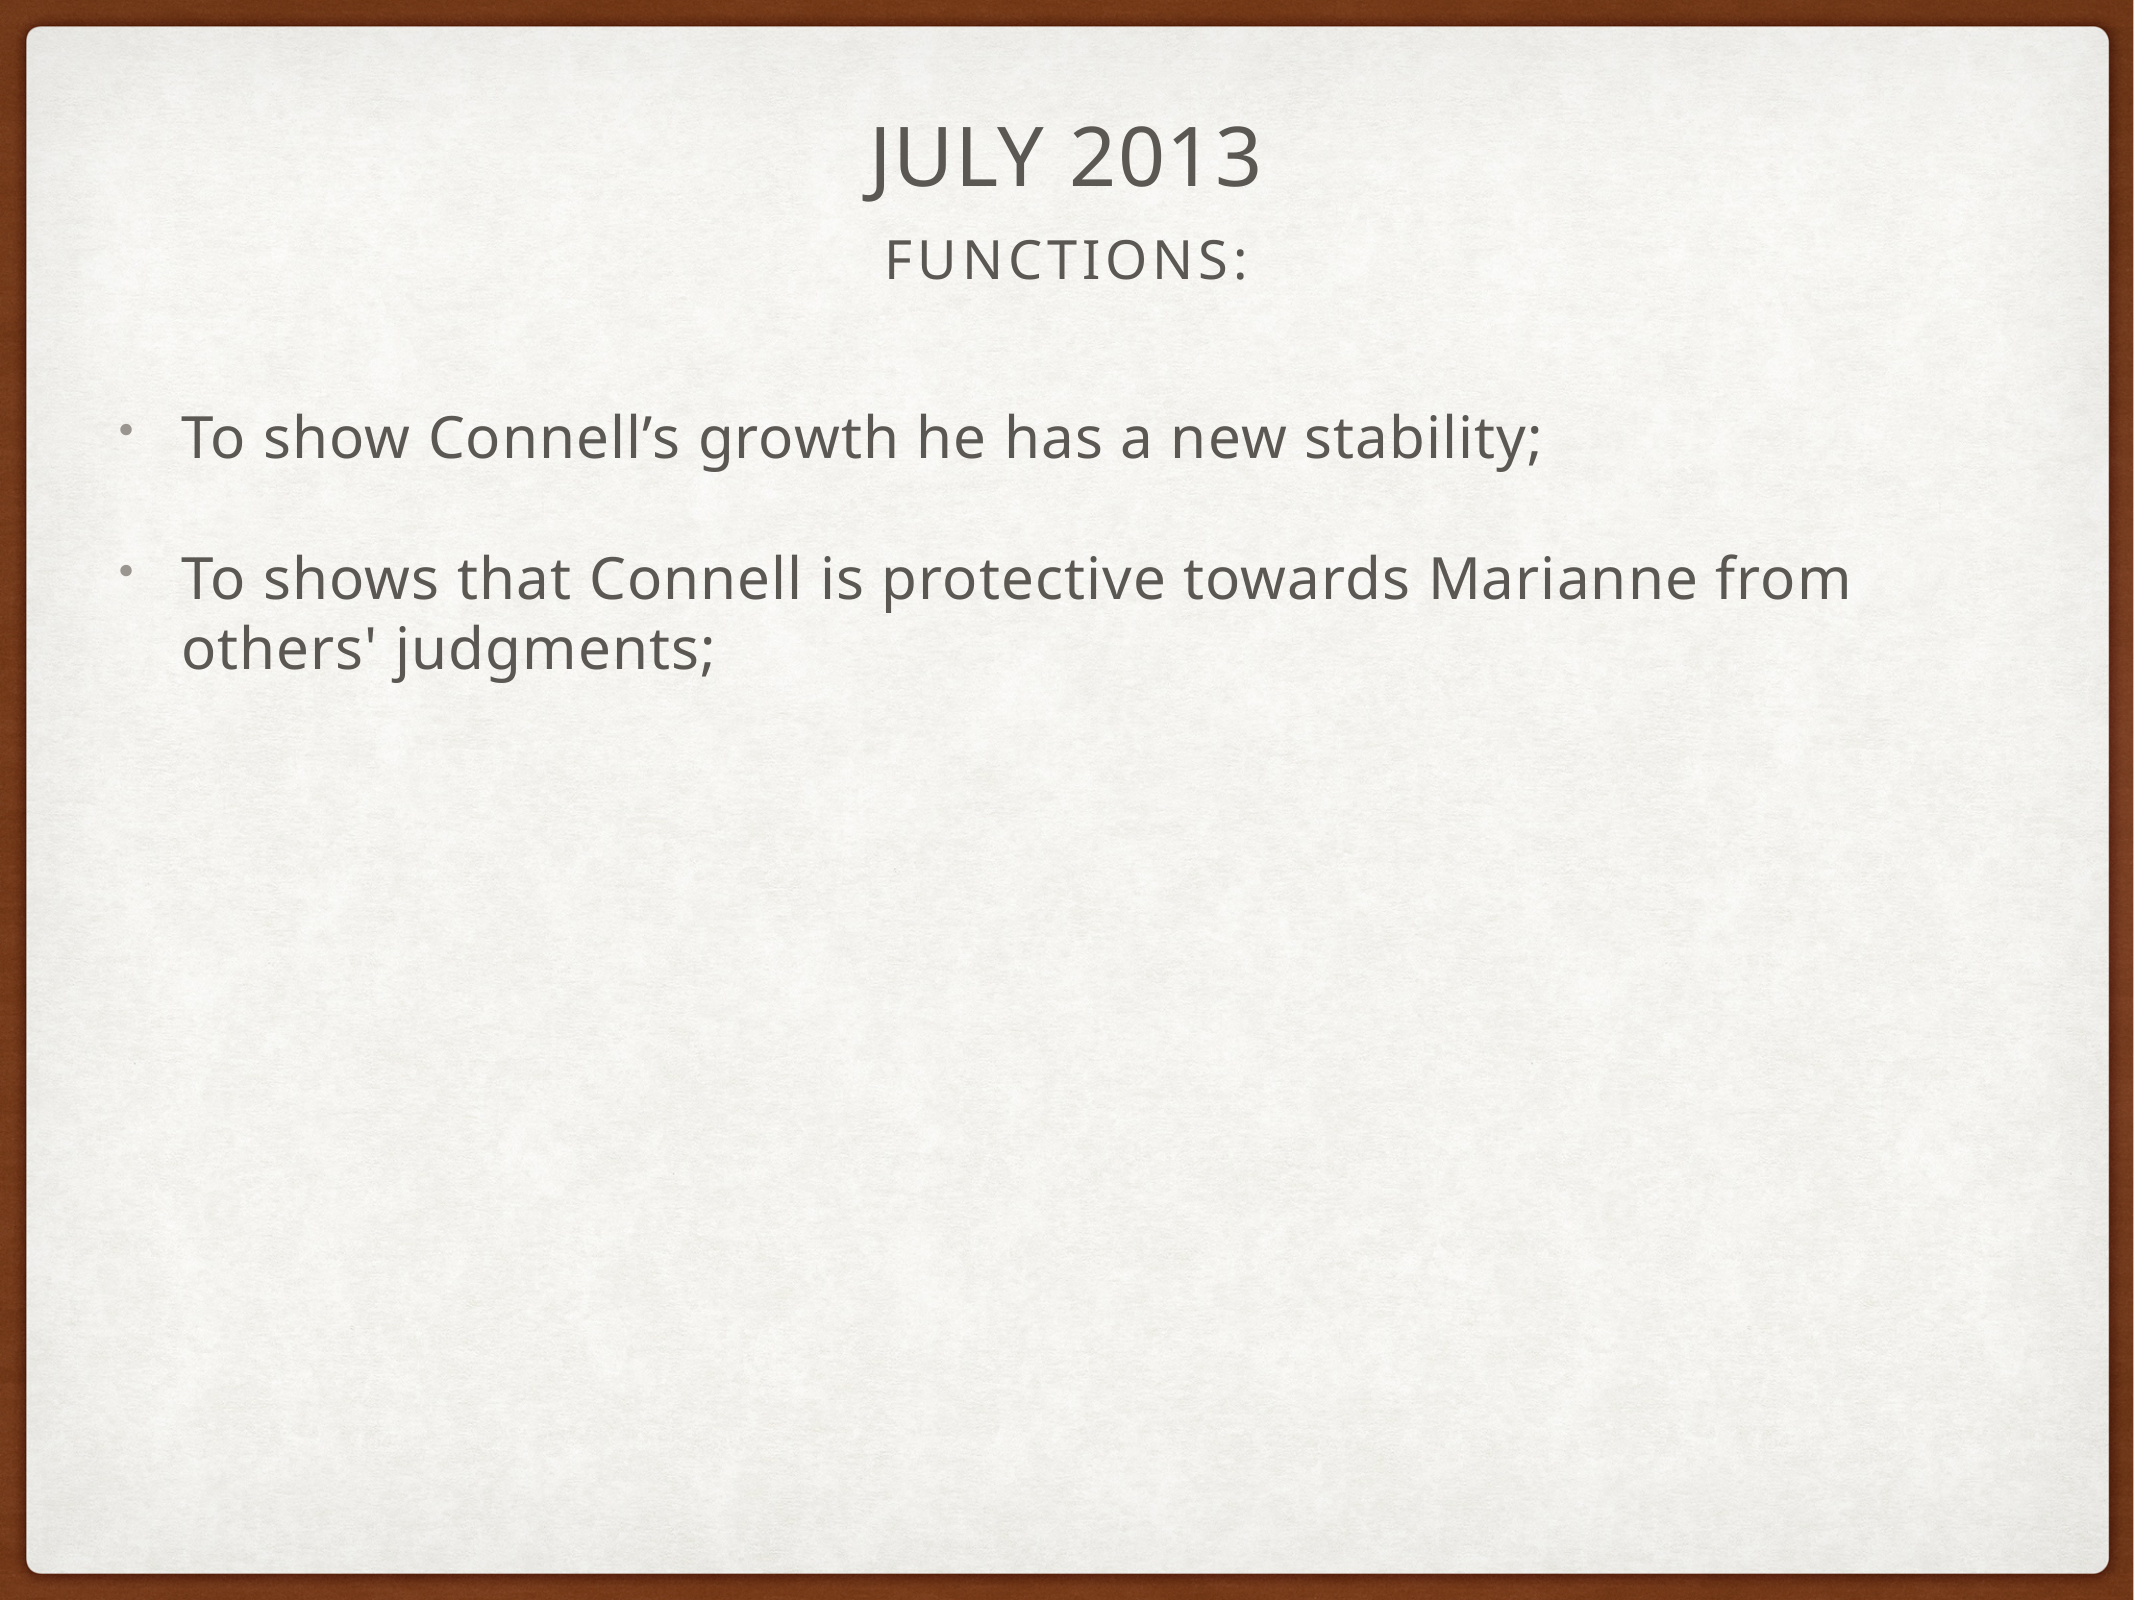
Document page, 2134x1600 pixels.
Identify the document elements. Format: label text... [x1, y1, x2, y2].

title JULY 2013 [109, 95, 2024, 220]
list To show Connell’s growth he has a new stability; To shows that Connell is protective towards Marianne from others' judgments; [109, 391, 2024, 1451]
picture [0, 0, 2134, 1600]
list FUNCTIONS: [109, 220, 2024, 306]
